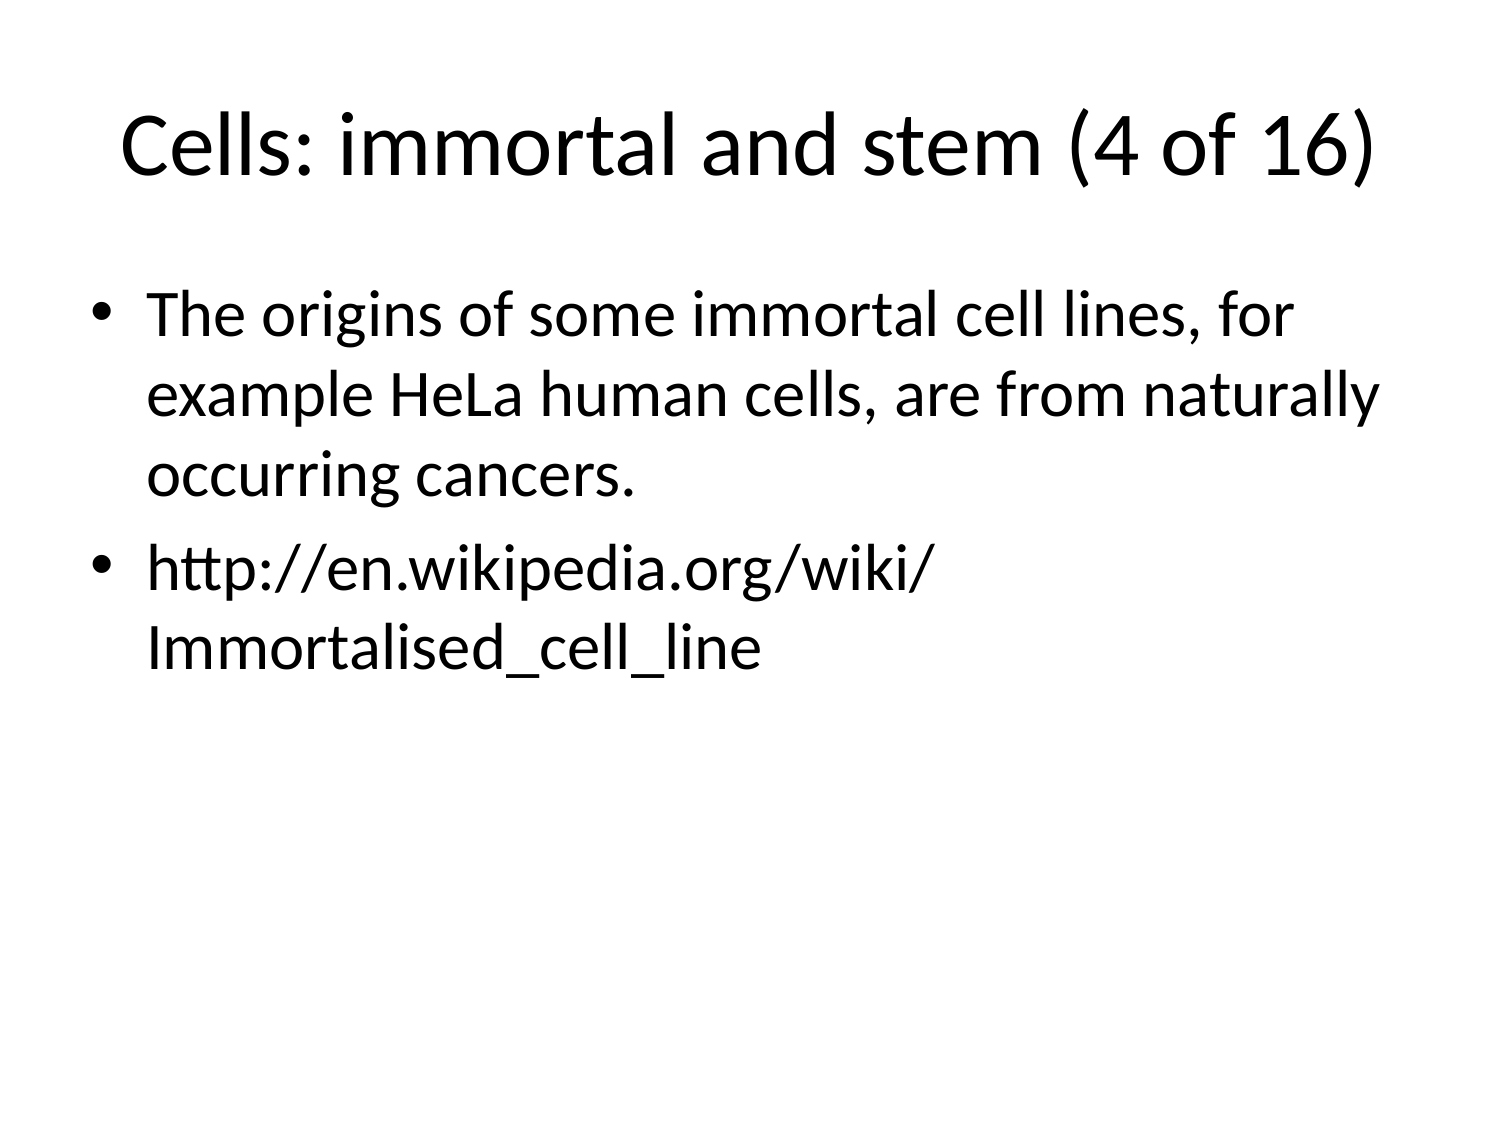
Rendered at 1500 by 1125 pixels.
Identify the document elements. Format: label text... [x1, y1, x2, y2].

list The origins of some immortal cell lines, for example HeLa human cells, are from naturally occurring cancers. http://en.wikipedia.org/wiki/Immortalised_cell_line [75, 262, 1425, 1005]
title Cells: immortal and stem (4 of 16) [75, 45, 1425, 233]
